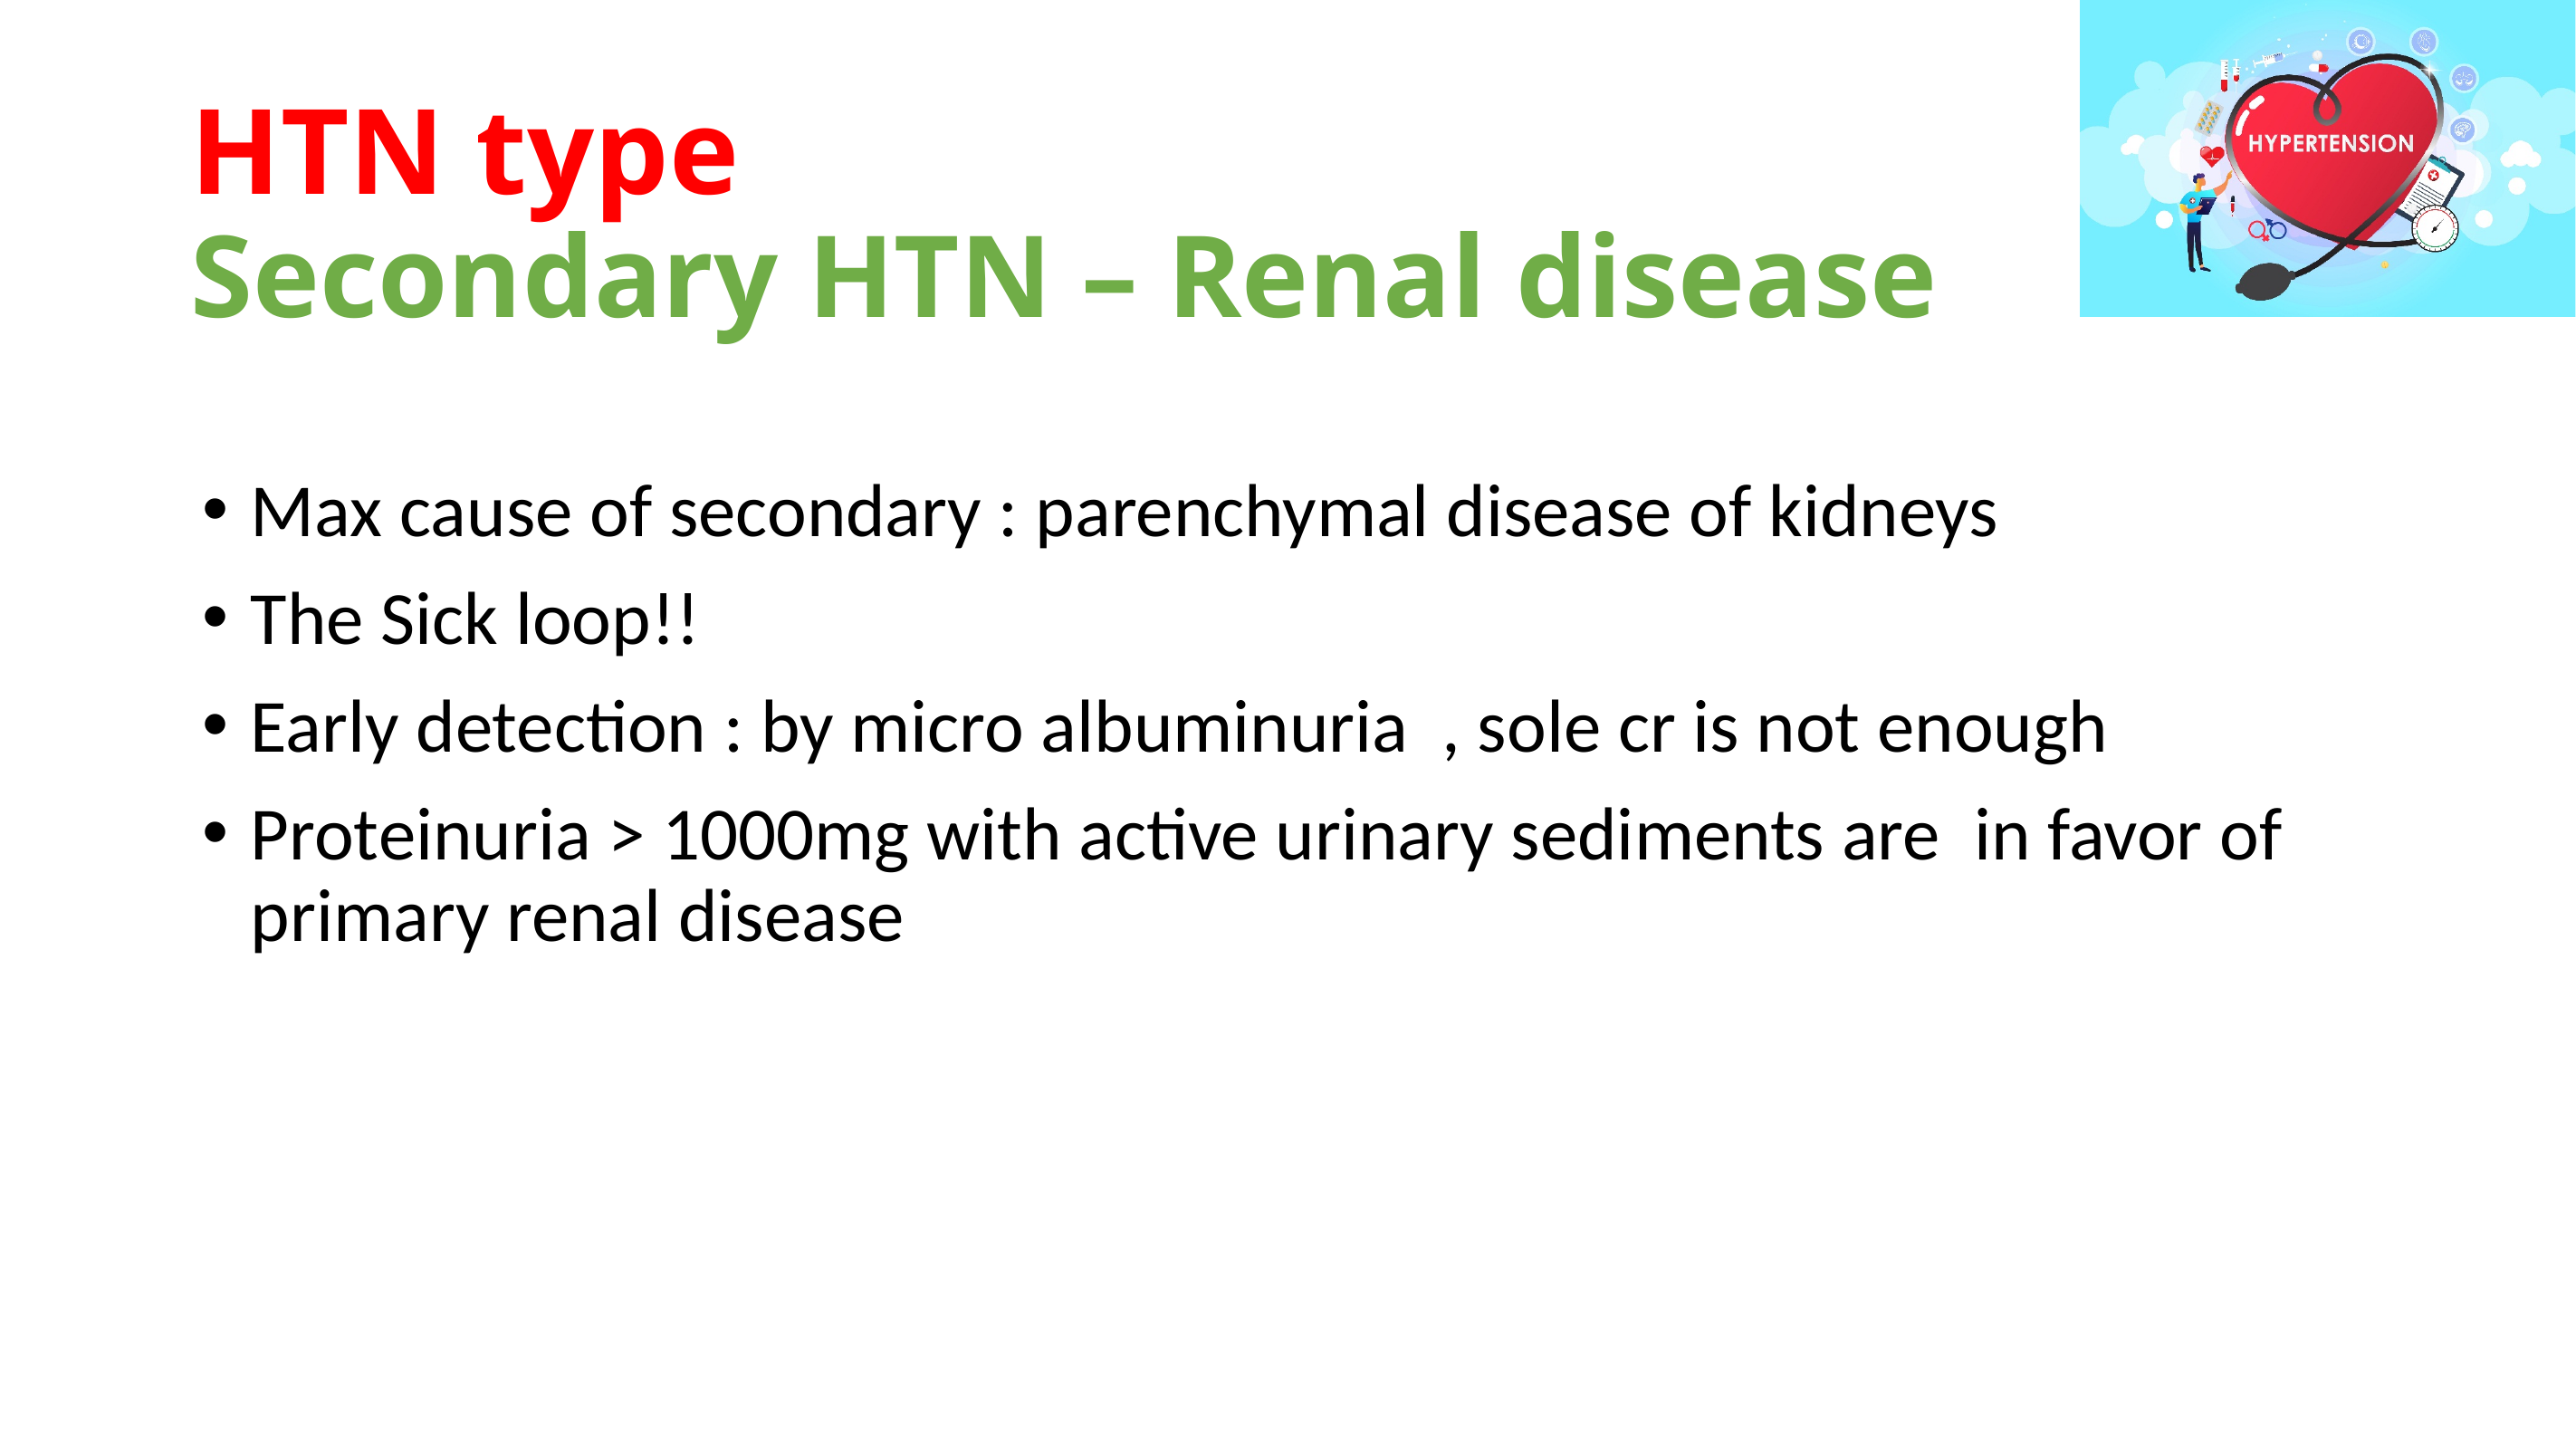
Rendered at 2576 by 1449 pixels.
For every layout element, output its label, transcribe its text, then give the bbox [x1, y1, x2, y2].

picture [2080, 0, 2576, 317]
title HTN type Secondary HTN – Renal disease [177, 77, 2399, 358]
list Max cause of secondary : parenchymal disease of kidneys The Sick loop!! Early detection : by micro albuminuria , sole cr is not enough Proteinuria > 1000mg with active urinary sediments are in favor of primary renal disease [188, 465, 2410, 1240]
